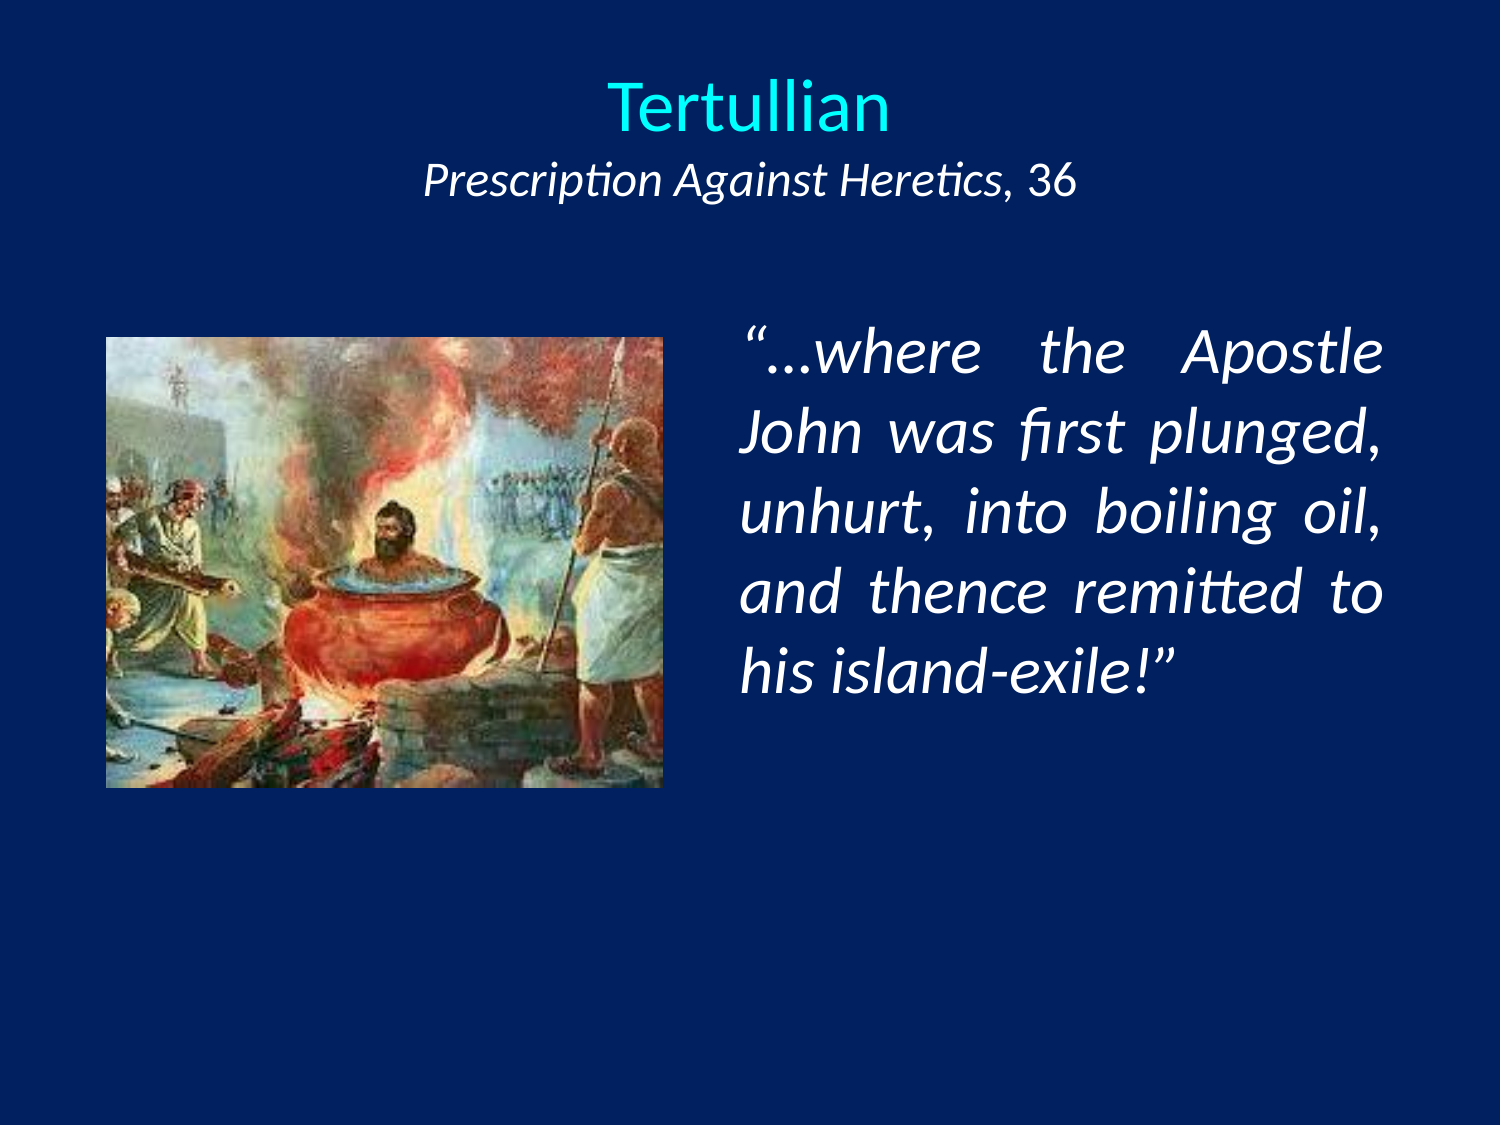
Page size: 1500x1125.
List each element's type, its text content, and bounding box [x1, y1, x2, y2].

picture [105, 337, 663, 788]
text_box “…where the Apostle John was first plunged, unhurt, into boiling oil, and thence remitted to his island-exile!” [724, 299, 1400, 715]
title Tertullian Prescription Against Heretics, 36 [181, 37, 1319, 225]
